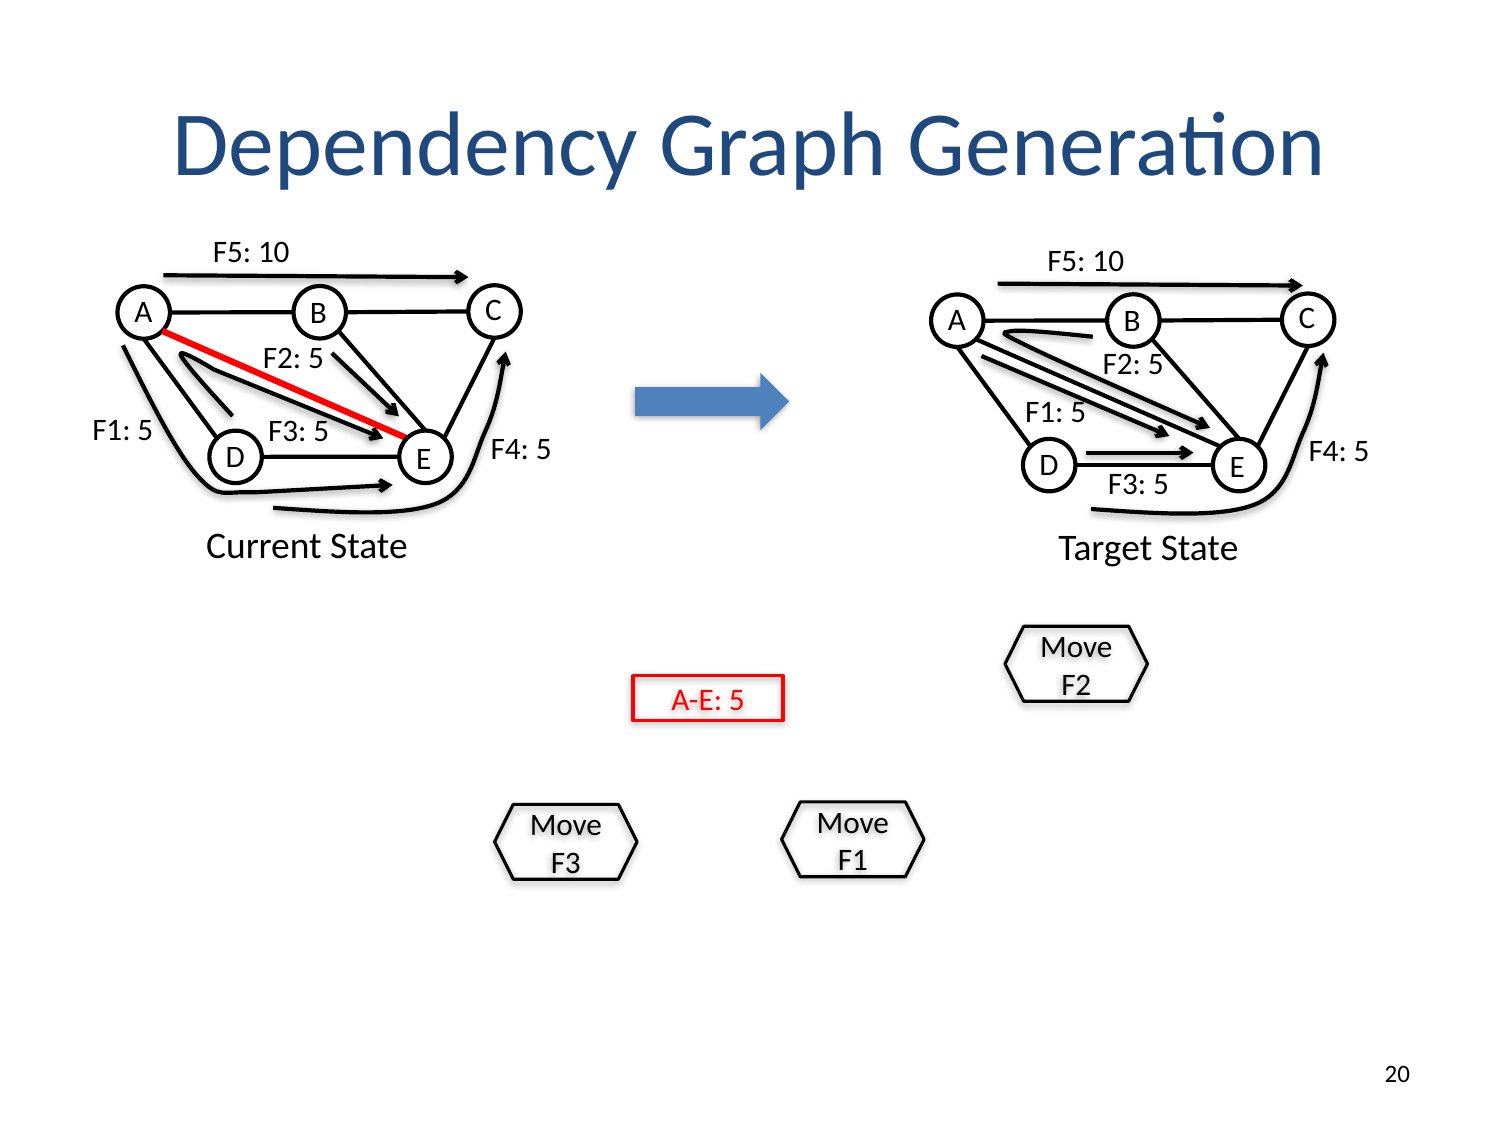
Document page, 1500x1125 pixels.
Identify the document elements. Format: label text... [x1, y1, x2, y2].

text_box Move F1 [780, 801, 925, 878]
text_box A-E: 5 [631, 674, 785, 723]
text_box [77, 223, 623, 575]
title Dependency Graph Generation [75, 45, 1425, 233]
slide_number 19 [1074, 1042, 1425, 1103]
text_box [632, 370, 792, 433]
text_box Move F2 [1004, 625, 1149, 702]
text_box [930, 232, 1441, 577]
text_box Move F3 [493, 803, 638, 881]
